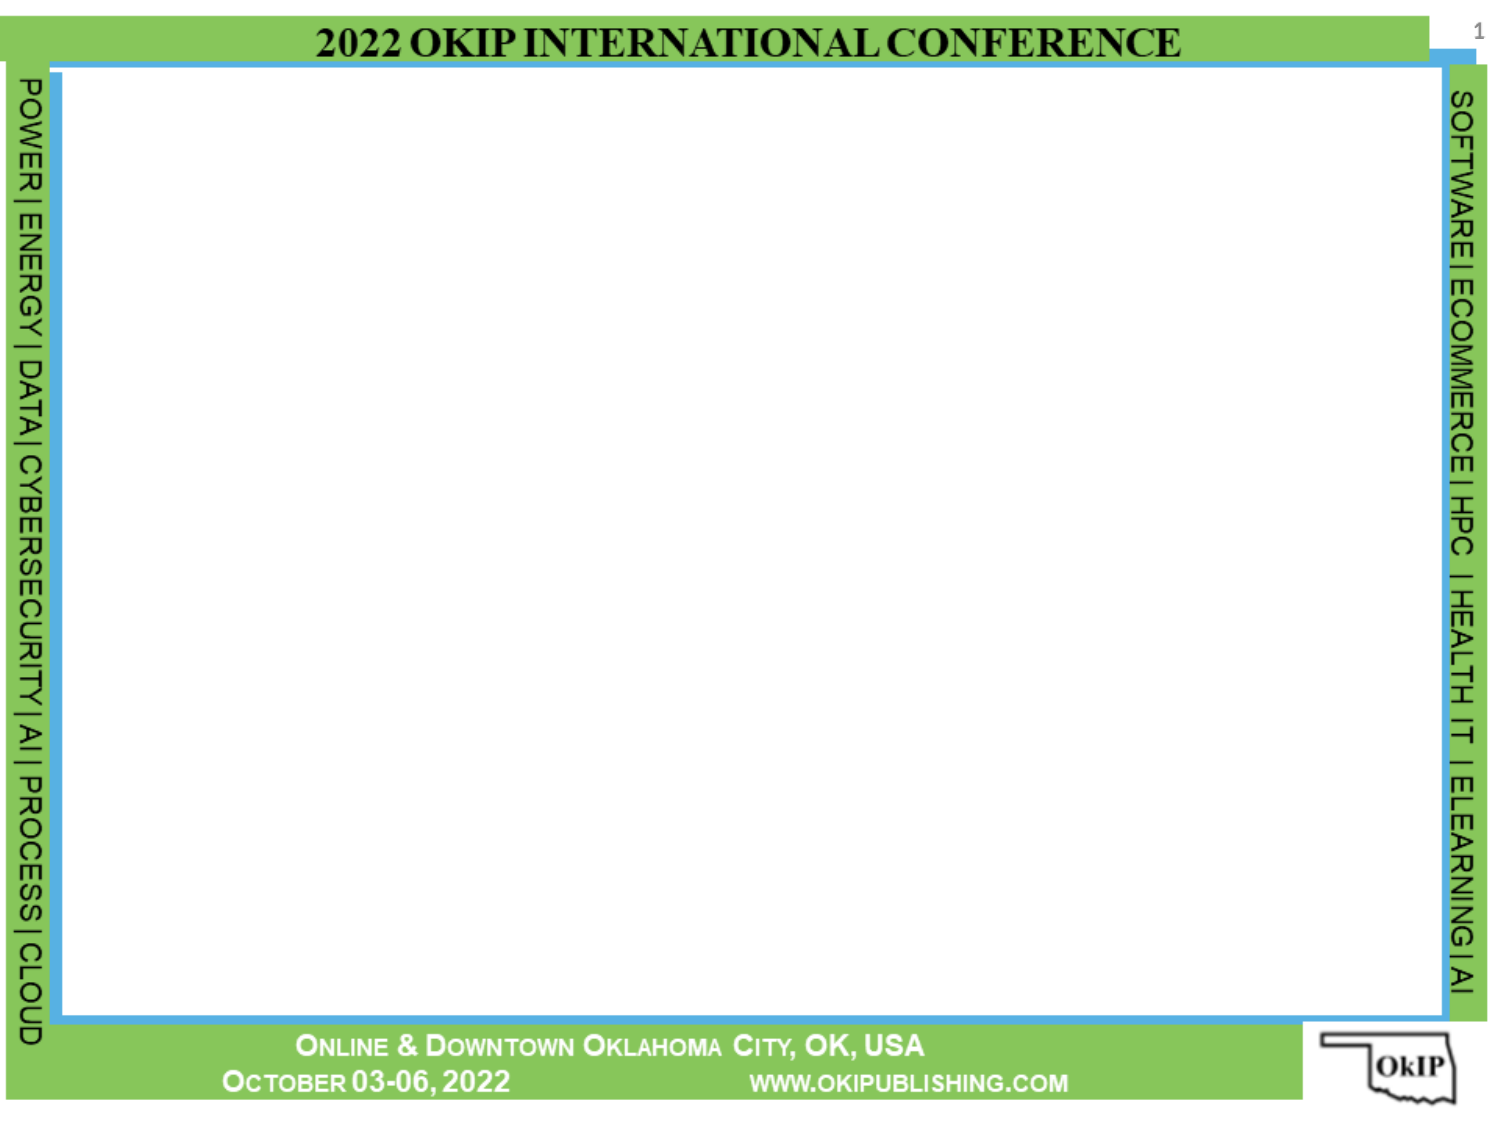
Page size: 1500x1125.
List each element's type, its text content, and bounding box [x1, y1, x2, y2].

slide_number 1 [1137, 0, 1500, 60]
picture [0, 0, 1500, 1125]
